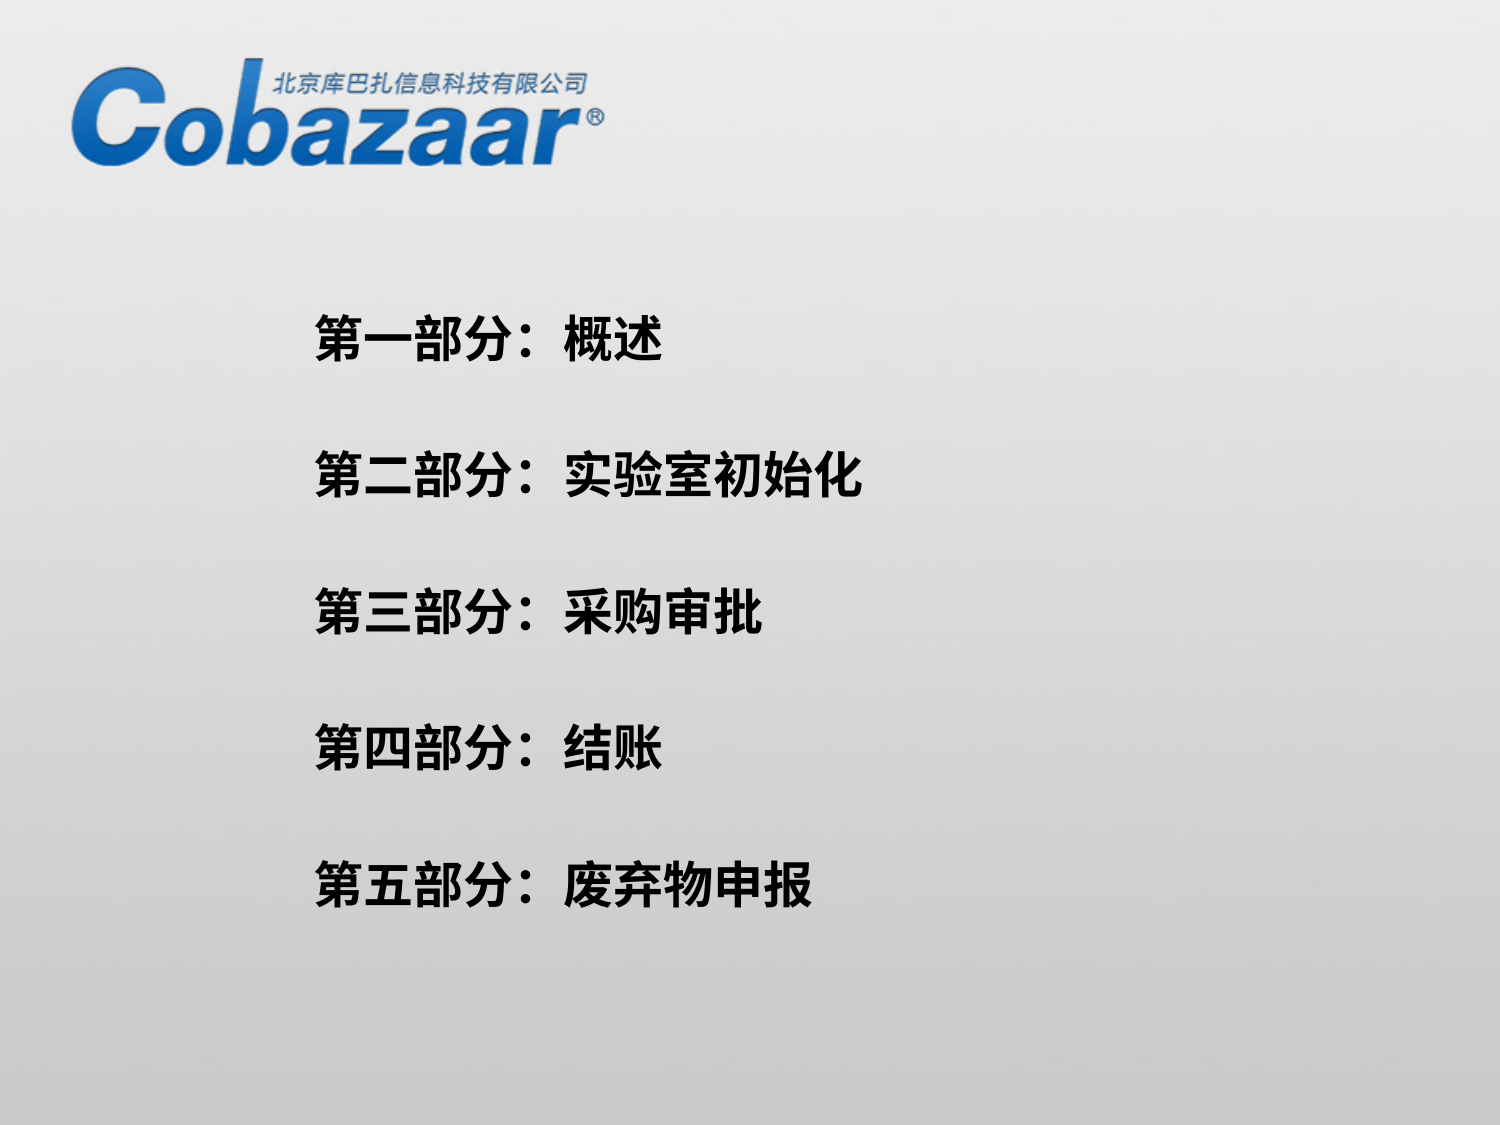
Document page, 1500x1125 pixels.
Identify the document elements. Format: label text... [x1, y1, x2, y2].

text_box 第一部分：概述 [289, 299, 1021, 357]
picture [0, 0, 1500, 1125]
text_box 第五部分：废弃物申报 [289, 846, 1021, 903]
text_box 第四部分：结账 [289, 709, 1021, 766]
text_box 第二部分：实验室初始化 [289, 436, 1021, 493]
text_box 第三部分：采购审批 [289, 573, 1021, 630]
